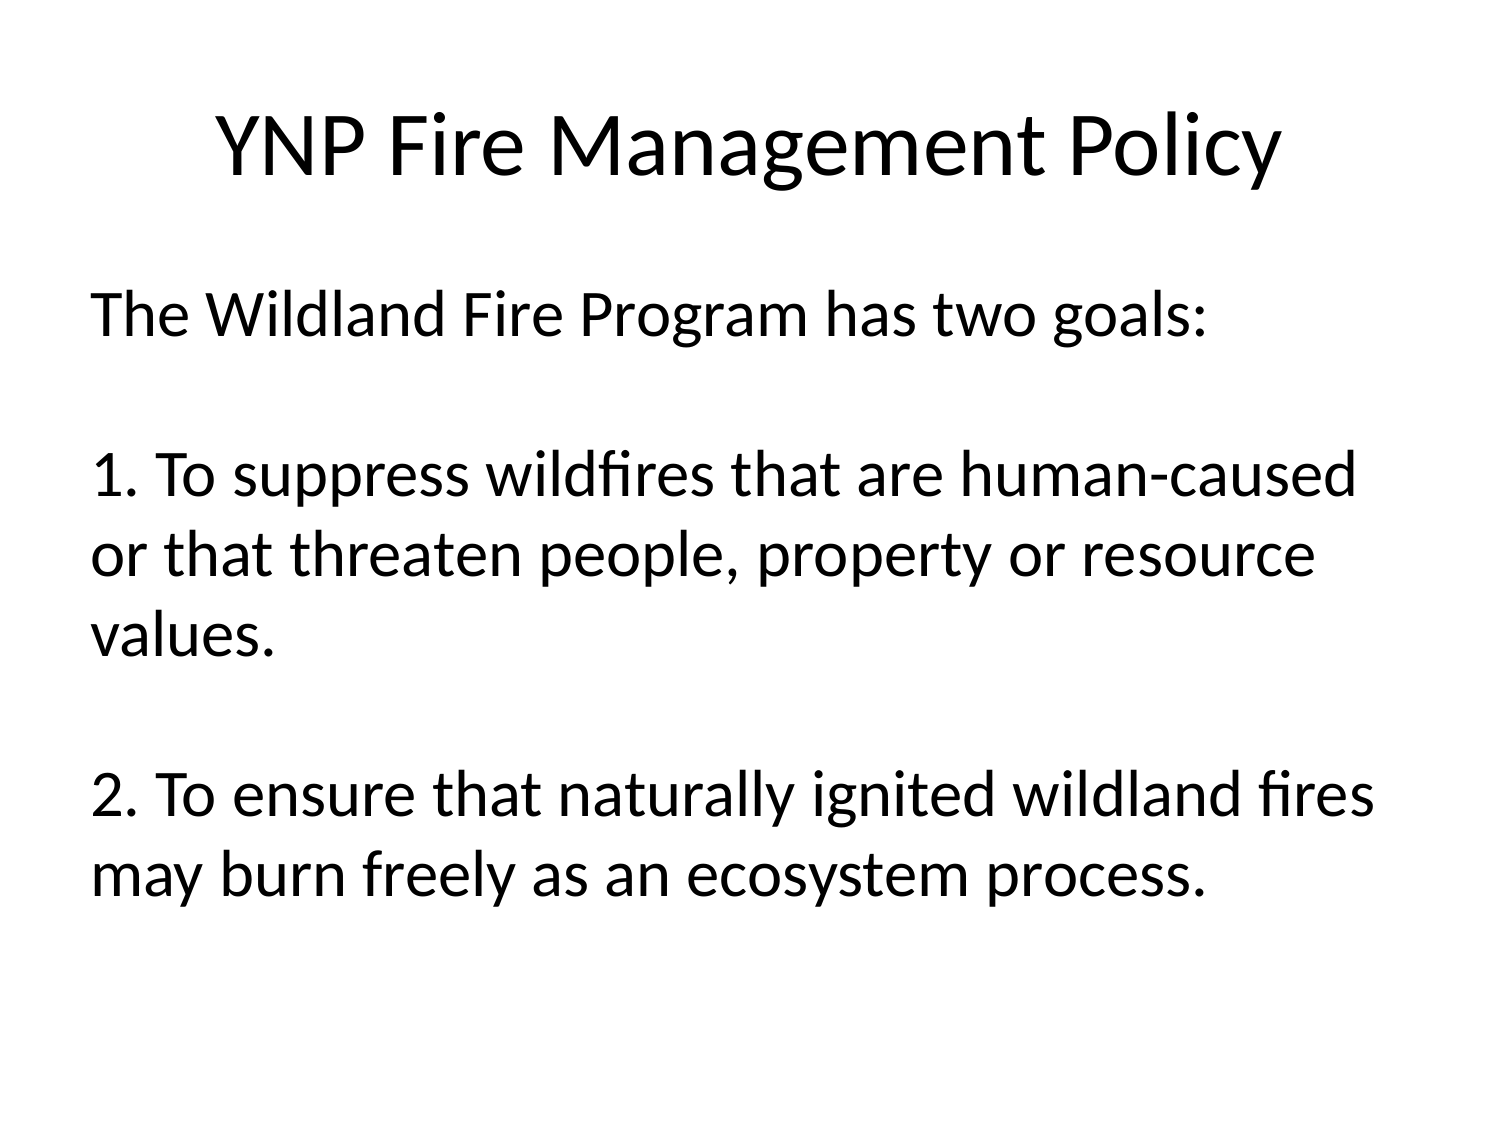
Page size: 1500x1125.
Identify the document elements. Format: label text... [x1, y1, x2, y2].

title YNP Fire Management Policy [75, 45, 1425, 233]
list The Wildland Fire Program has two goals: 1. To suppress wildfires that are human-caused or that threaten people, property or resource values. 2. To ensure that naturally ignited wildland fires may burn freely as an ecosystem process. [75, 262, 1425, 1005]
